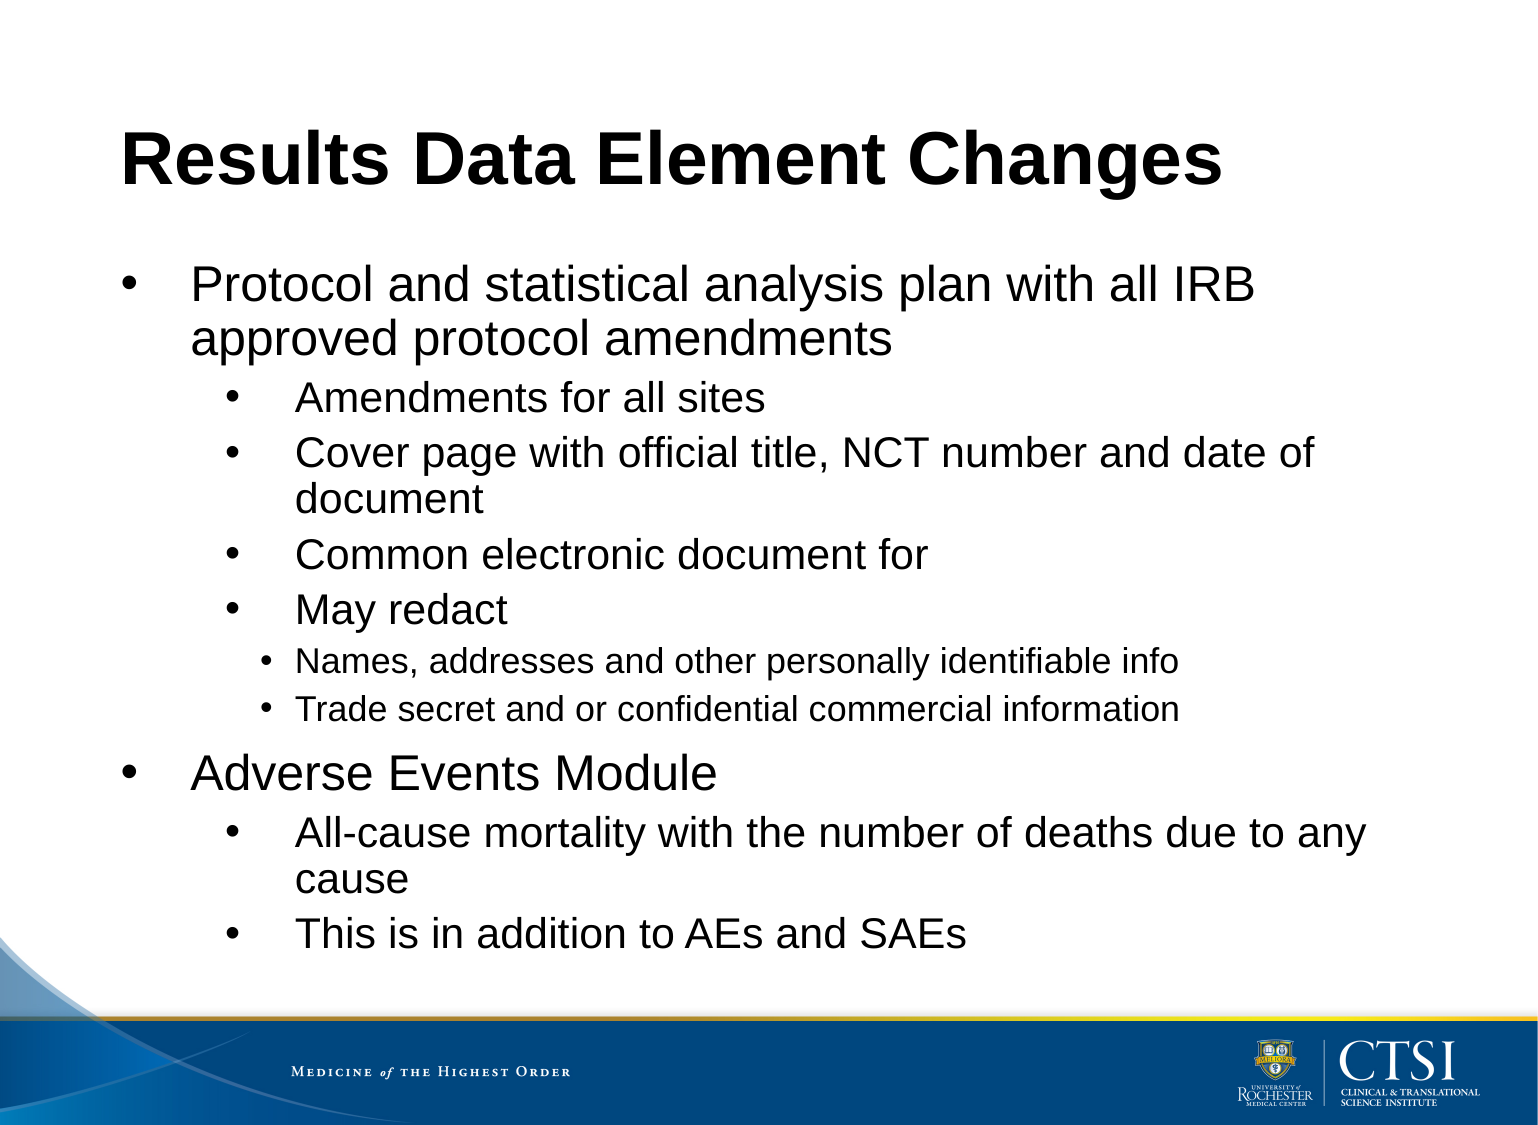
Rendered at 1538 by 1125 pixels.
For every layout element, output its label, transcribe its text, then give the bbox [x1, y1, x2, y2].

title Results Data Element Changes [105, 51, 1432, 250]
picture [0, 0, 1538, 1125]
list Protocol and statistical analysis plan with all IRB approved protocol amendments Amendments for all sites Cover page with official title, NCT number and date of document Common electronic document for May redact Names, addresses and other personally identifiable info Trade secret and or confidential commercial information Adverse Events Module All-cause mortality with the number of deaths due to any cause This is in addition to AEs and SAEs [105, 250, 1432, 969]
